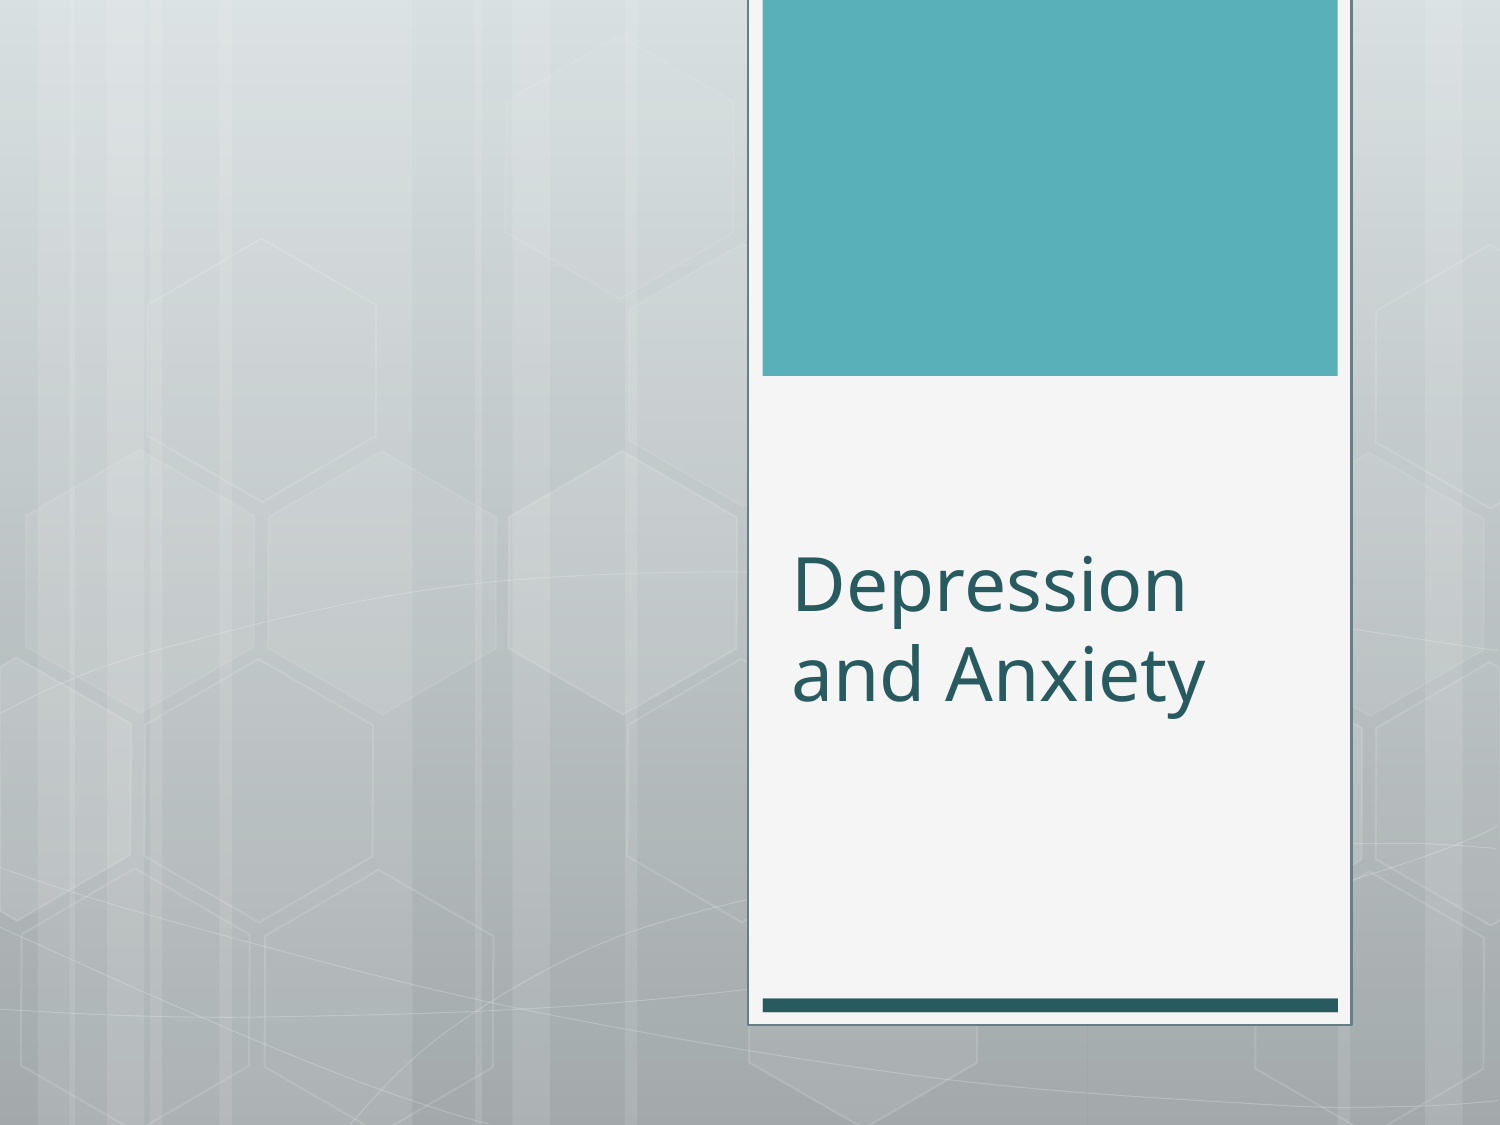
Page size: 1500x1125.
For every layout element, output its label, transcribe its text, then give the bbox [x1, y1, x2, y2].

title Depression and Anxiety [776, 444, 1320, 724]
